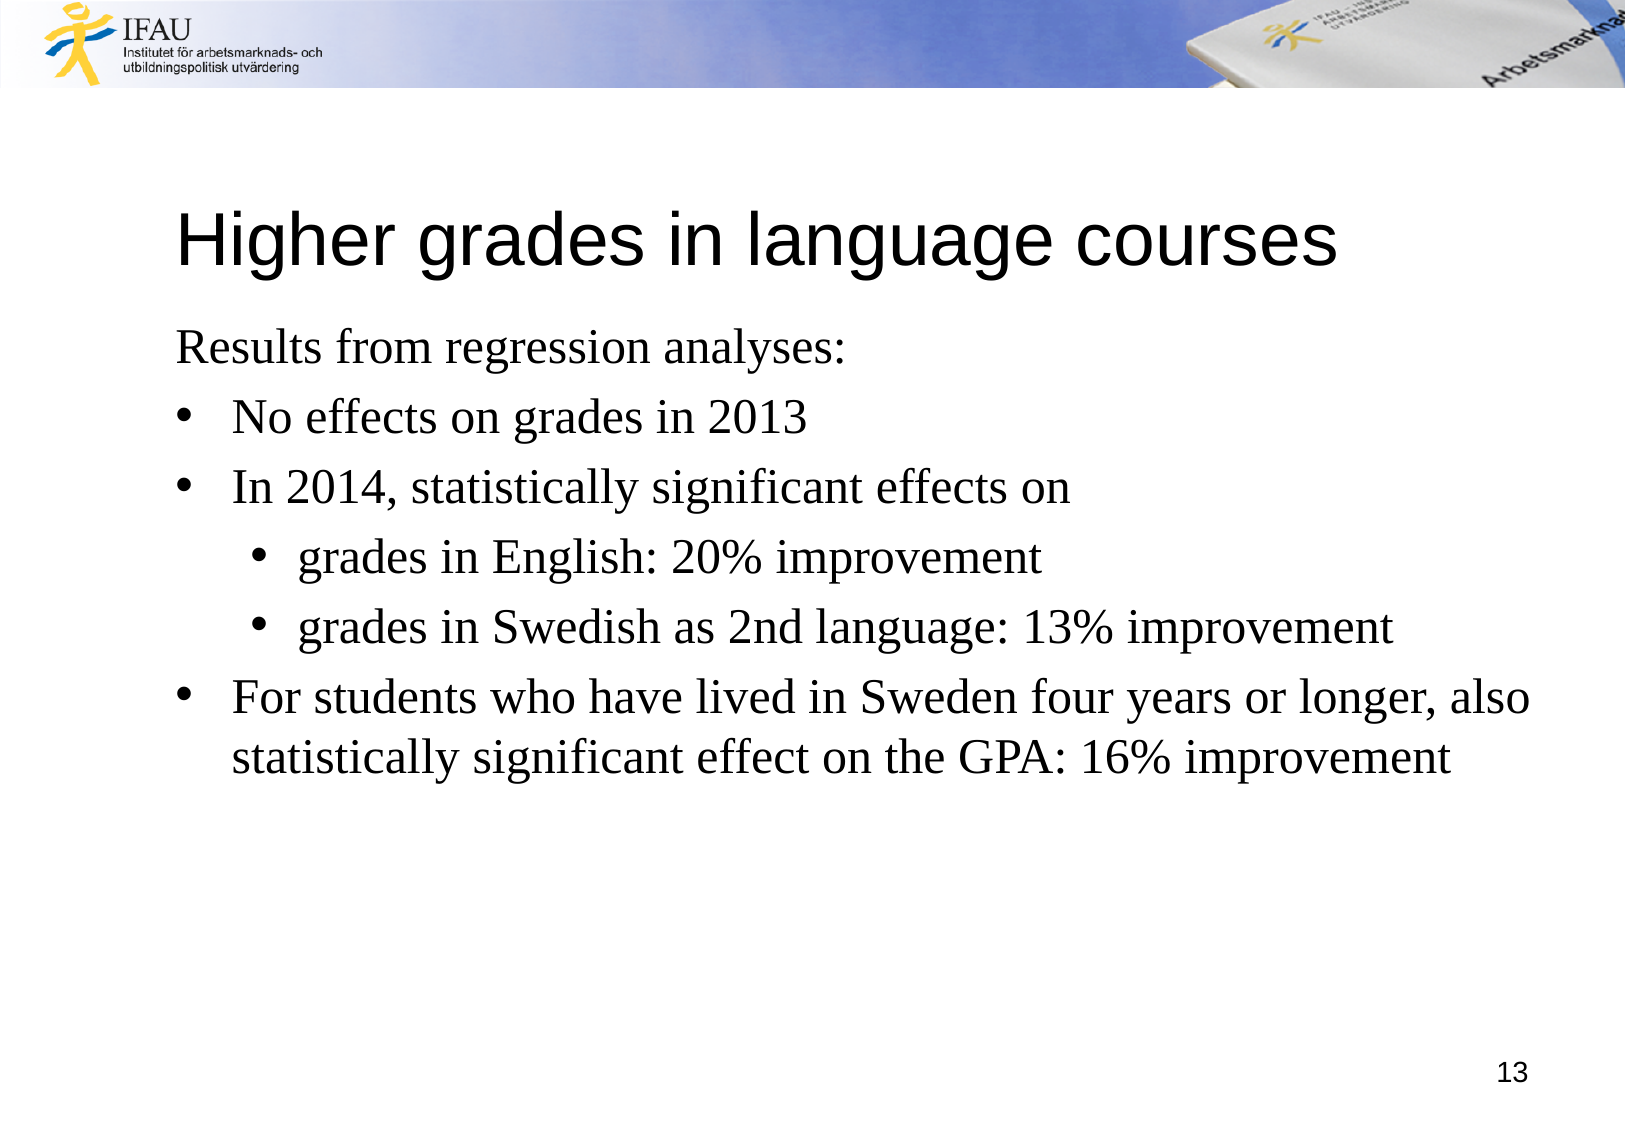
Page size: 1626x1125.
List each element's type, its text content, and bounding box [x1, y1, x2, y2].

picture [0, 0, 1625, 88]
list Results from regression analyses: No effects on grades in 2013 In 2014, statistically significant effects on grades in English: 20% improvement grades in Swedish as 2nd language: 13% improvement For students who have lived in Sweden four years or longer, also statistically significant effect on the GPA: 16% improvement [160, 305, 1576, 968]
title Higher grades in language courses [160, 187, 1504, 284]
slide_number 13 [1164, 1045, 1544, 1124]
